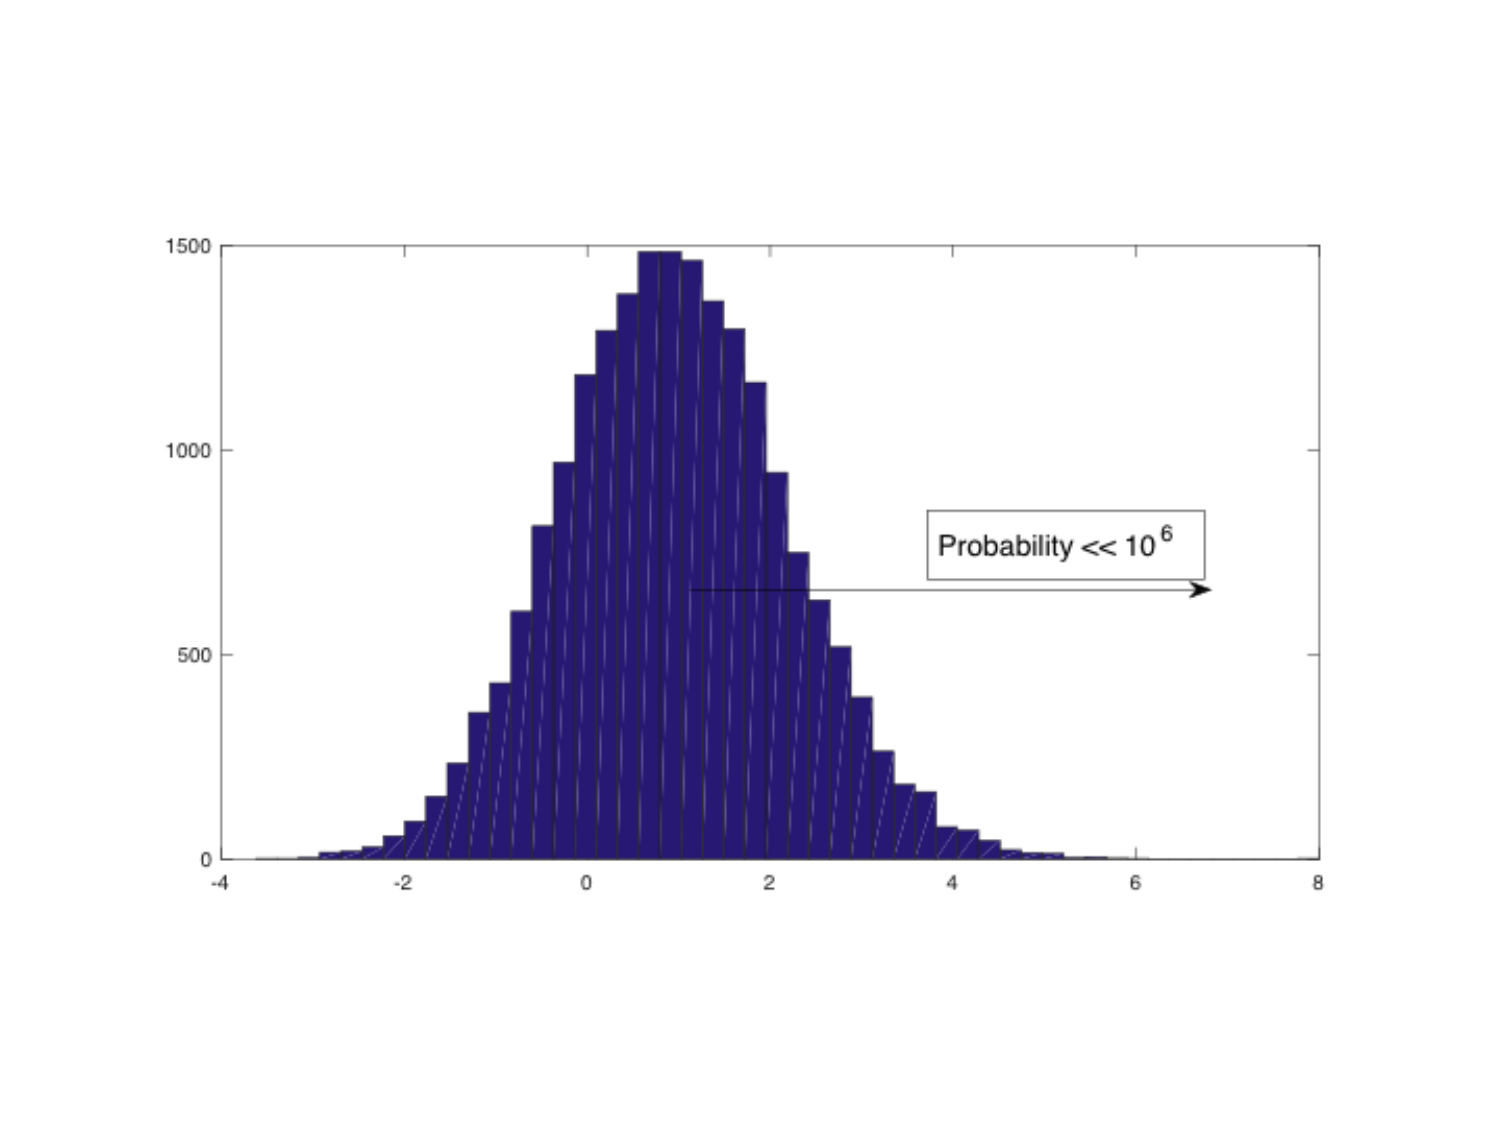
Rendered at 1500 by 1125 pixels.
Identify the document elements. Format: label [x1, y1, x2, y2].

picture [151, 216, 1349, 909]
